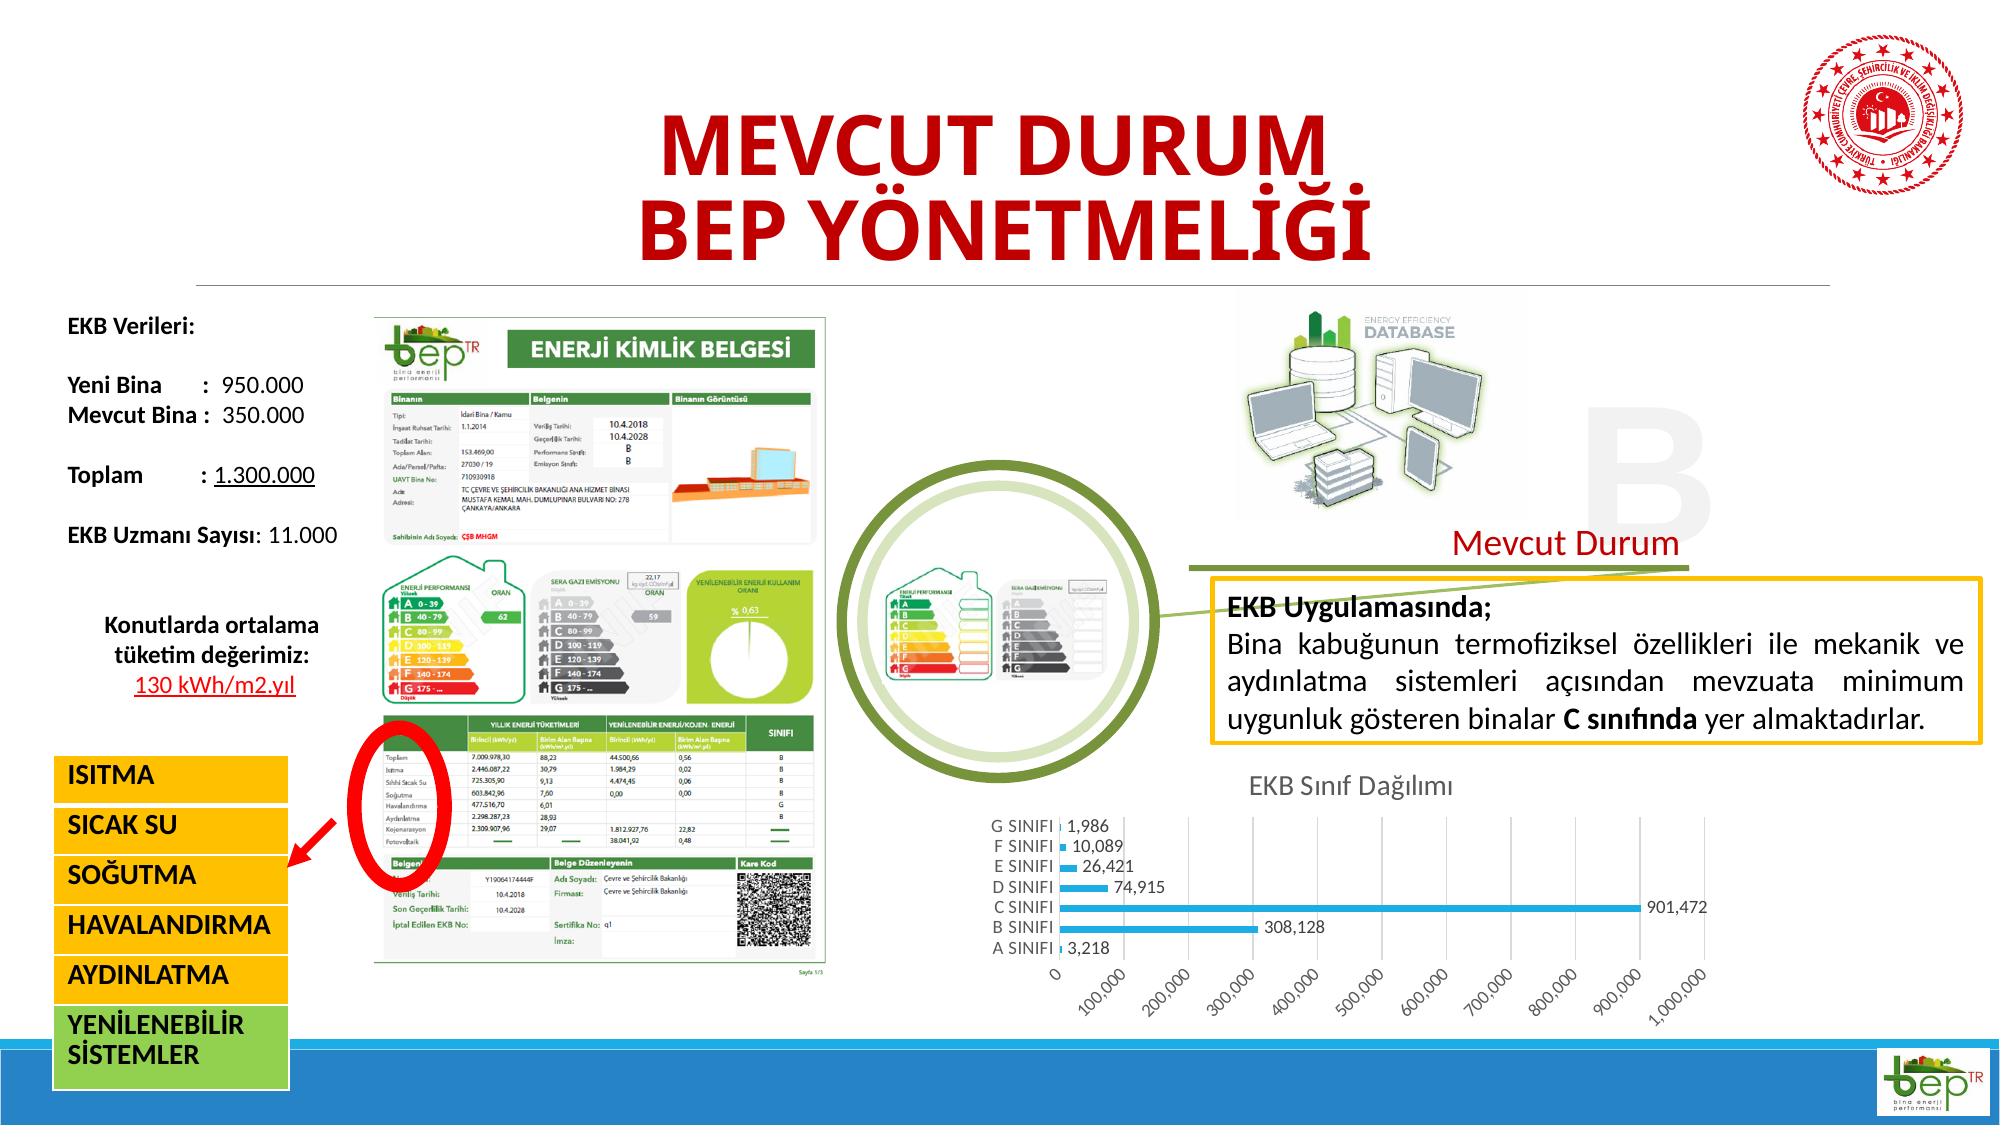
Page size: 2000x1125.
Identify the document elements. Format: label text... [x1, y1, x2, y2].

picture [374, 315, 836, 979]
table_cell YENİLENEBİLİR SİSTEMLER [54, 1006, 288, 1089]
text_box B [1560, 314, 1742, 578]
title MEVCUT DURUM BEP YÖNETMELİĞİ [179, 47, 1830, 285]
text_box EKB Verileri: Yeni Bina : 950.000 Mevcut Bina : 350.000 Toplam : 1.300.000 EKB Uzmanı Sayısı: 11.000 Konutlarda ortalama tüketim değerimiz: 130 kWh/m2.yıl [52, 271, 372, 706]
chart [975, 750, 1727, 1039]
table_cell AYDINLATMA [54, 956, 288, 1004]
text_box [844, 463, 1156, 778]
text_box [1155, 564, 1690, 617]
table_cell SOĞUTMA [54, 856, 288, 904]
picture [1235, 287, 1528, 523]
picture [882, 560, 1108, 684]
table_cell SICAK SU [54, 808, 288, 854]
table_header ISITMA [54, 756, 288, 803]
text_box Mevcut Durum [1436, 511, 1696, 565]
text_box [286, 819, 335, 869]
table_cell HAVALANDIRMA [54, 906, 288, 954]
picture [1877, 1047, 1991, 1116]
text_box EKB Uygulamasında; Bina kabuğunun termofiziksel özellikleri ile mekanik ve aydınlatma sistemleri açısından mevzuata minimum uygunluk gösteren binalar C sınıfında yer almaktadırlar. [1212, 578, 1981, 743]
picture [1802, 33, 1964, 195]
text_box [352, 743, 371, 870]
